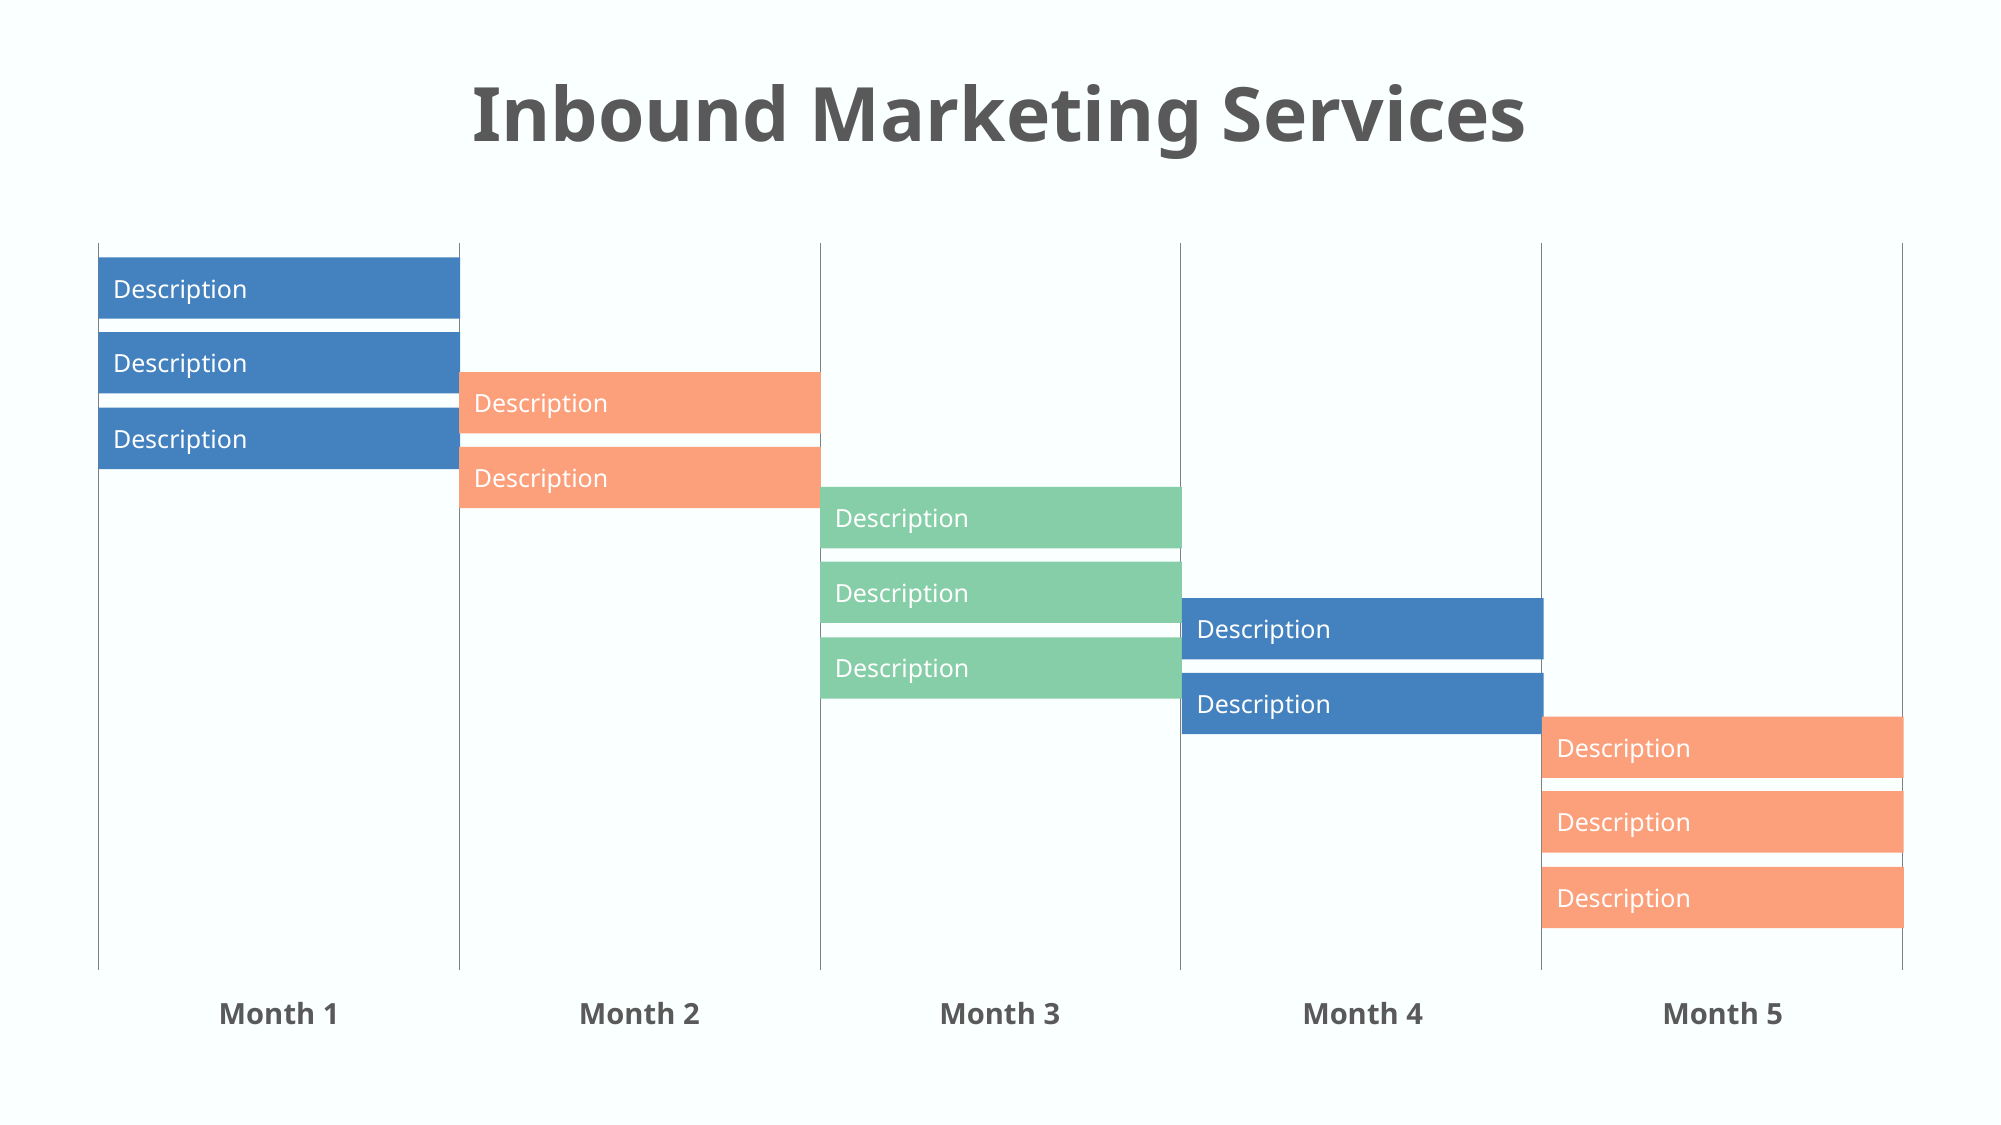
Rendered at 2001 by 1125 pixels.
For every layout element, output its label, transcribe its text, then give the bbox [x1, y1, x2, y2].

text_box Description [99, 407, 459, 470]
text_box Description [1181, 597, 1541, 660]
text_box Description [821, 561, 1180, 624]
text_box Description [1181, 672, 1541, 735]
text_box Description [99, 331, 459, 394]
text_box Description [1542, 716, 1902, 779]
text_box Description [1542, 866, 1902, 929]
text_box Description [460, 371, 819, 434]
text_box Inbound Marketing Services [105, 59, 1894, 165]
text_box Description [1542, 790, 1902, 854]
text_box Month 1 [174, 987, 384, 1038]
text_box Month 3 [895, 987, 1105, 1038]
text_box Description [99, 256, 459, 320]
text_box Month 4 [1258, 987, 1467, 1038]
text_box Description [821, 486, 1180, 549]
text_box Description [460, 446, 819, 509]
text_box Month 5 [1618, 987, 1827, 1038]
text_box Description [821, 636, 1180, 700]
text_box Month 2 [535, 987, 744, 1038]
